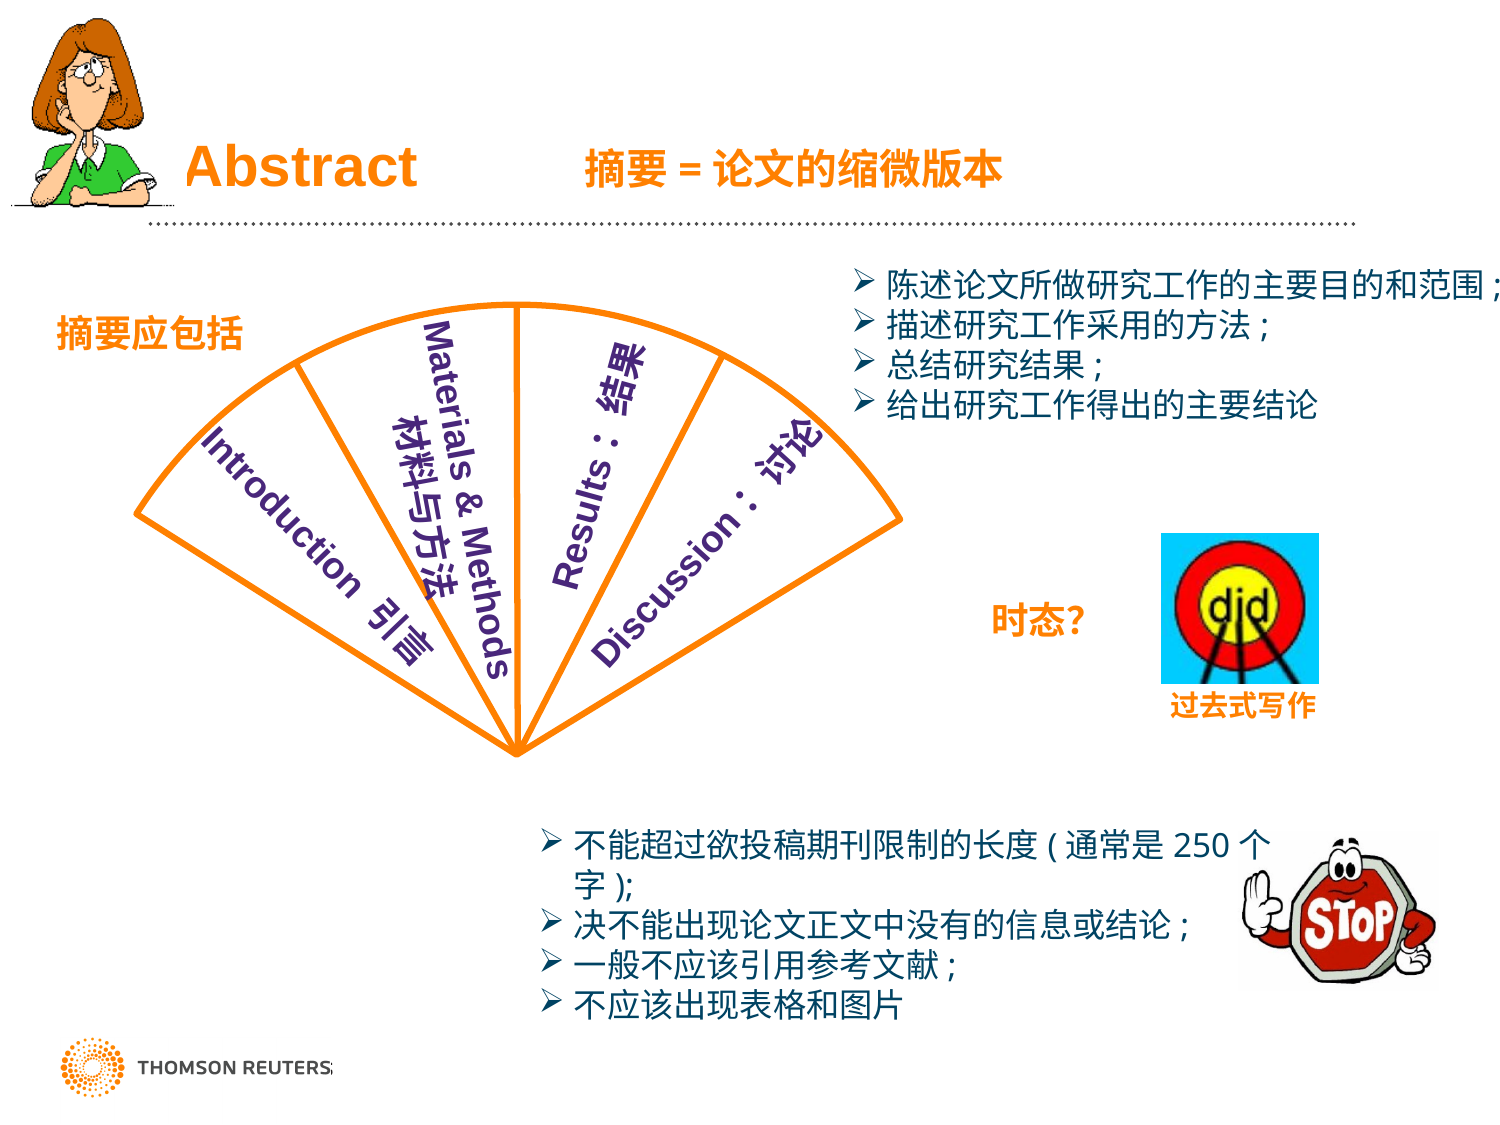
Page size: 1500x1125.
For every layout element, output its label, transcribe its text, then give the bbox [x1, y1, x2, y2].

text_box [66, 304, 967, 1125]
title Abstract [191, 61, 1391, 200]
text_box 摘要应包括 [41, 302, 259, 363]
text_box 不能超过欲投稿期刊限制的长度(通常是250个字); 决不能出现论文正文中没有的信息或结论; 一般不应该引用参考文献; 不应该出现表格和图片 [972, 817, 1312, 1032]
text_box 时态？ [976, 589, 1119, 649]
picture [60, 1037, 66, 1125]
picture [1234, 825, 1453, 998]
text_box 摘要=论文的缩微版本 [570, 135, 1020, 201]
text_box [1154, 533, 1333, 732]
picture [11, 9, 187, 213]
text_box 陈述论文所做研究工作的主要目的和范围; 描述研究工作采用的方法; 总结研究结果; 给出研究工作得出的主要结论 [836, 257, 1500, 432]
